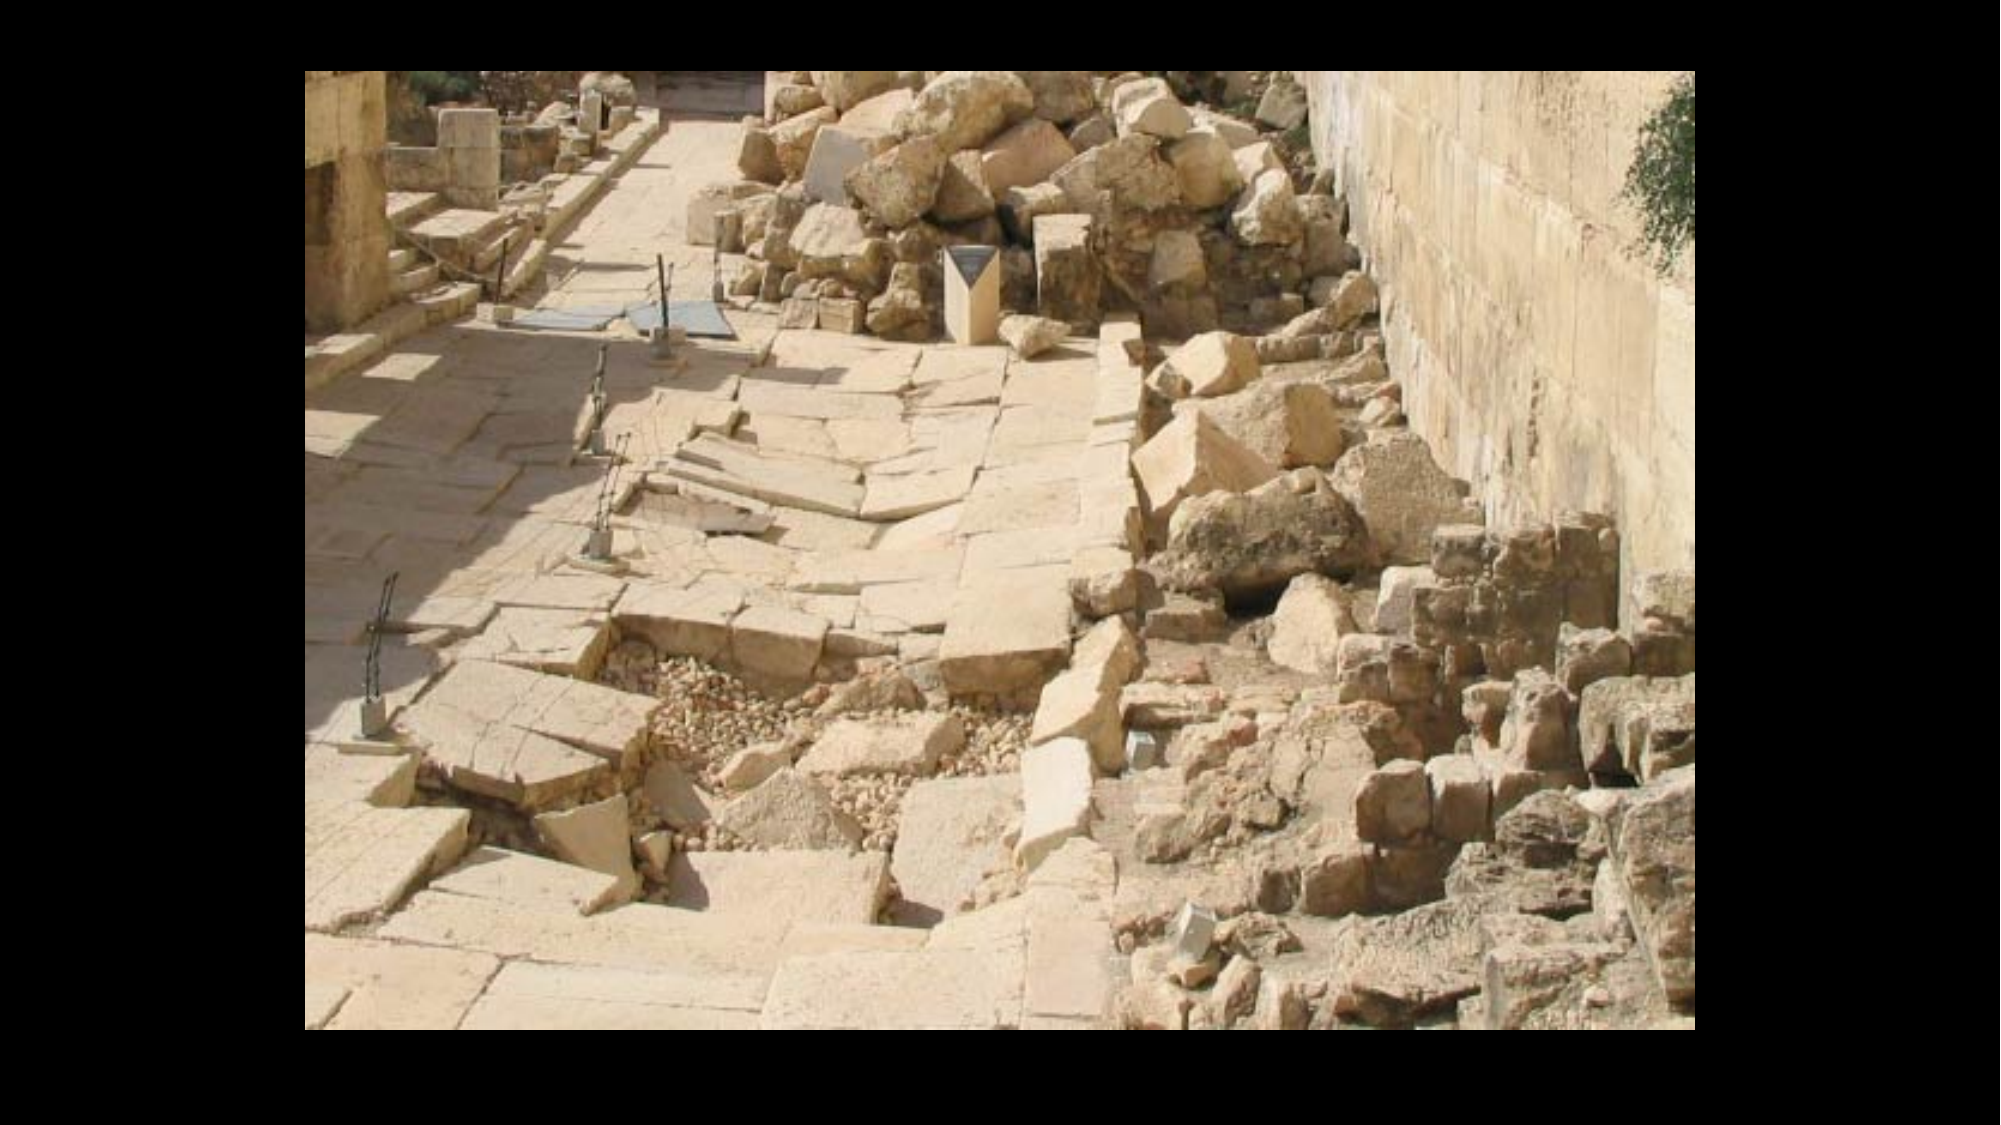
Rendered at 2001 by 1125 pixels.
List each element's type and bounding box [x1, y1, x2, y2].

picture [305, 71, 1695, 1030]
